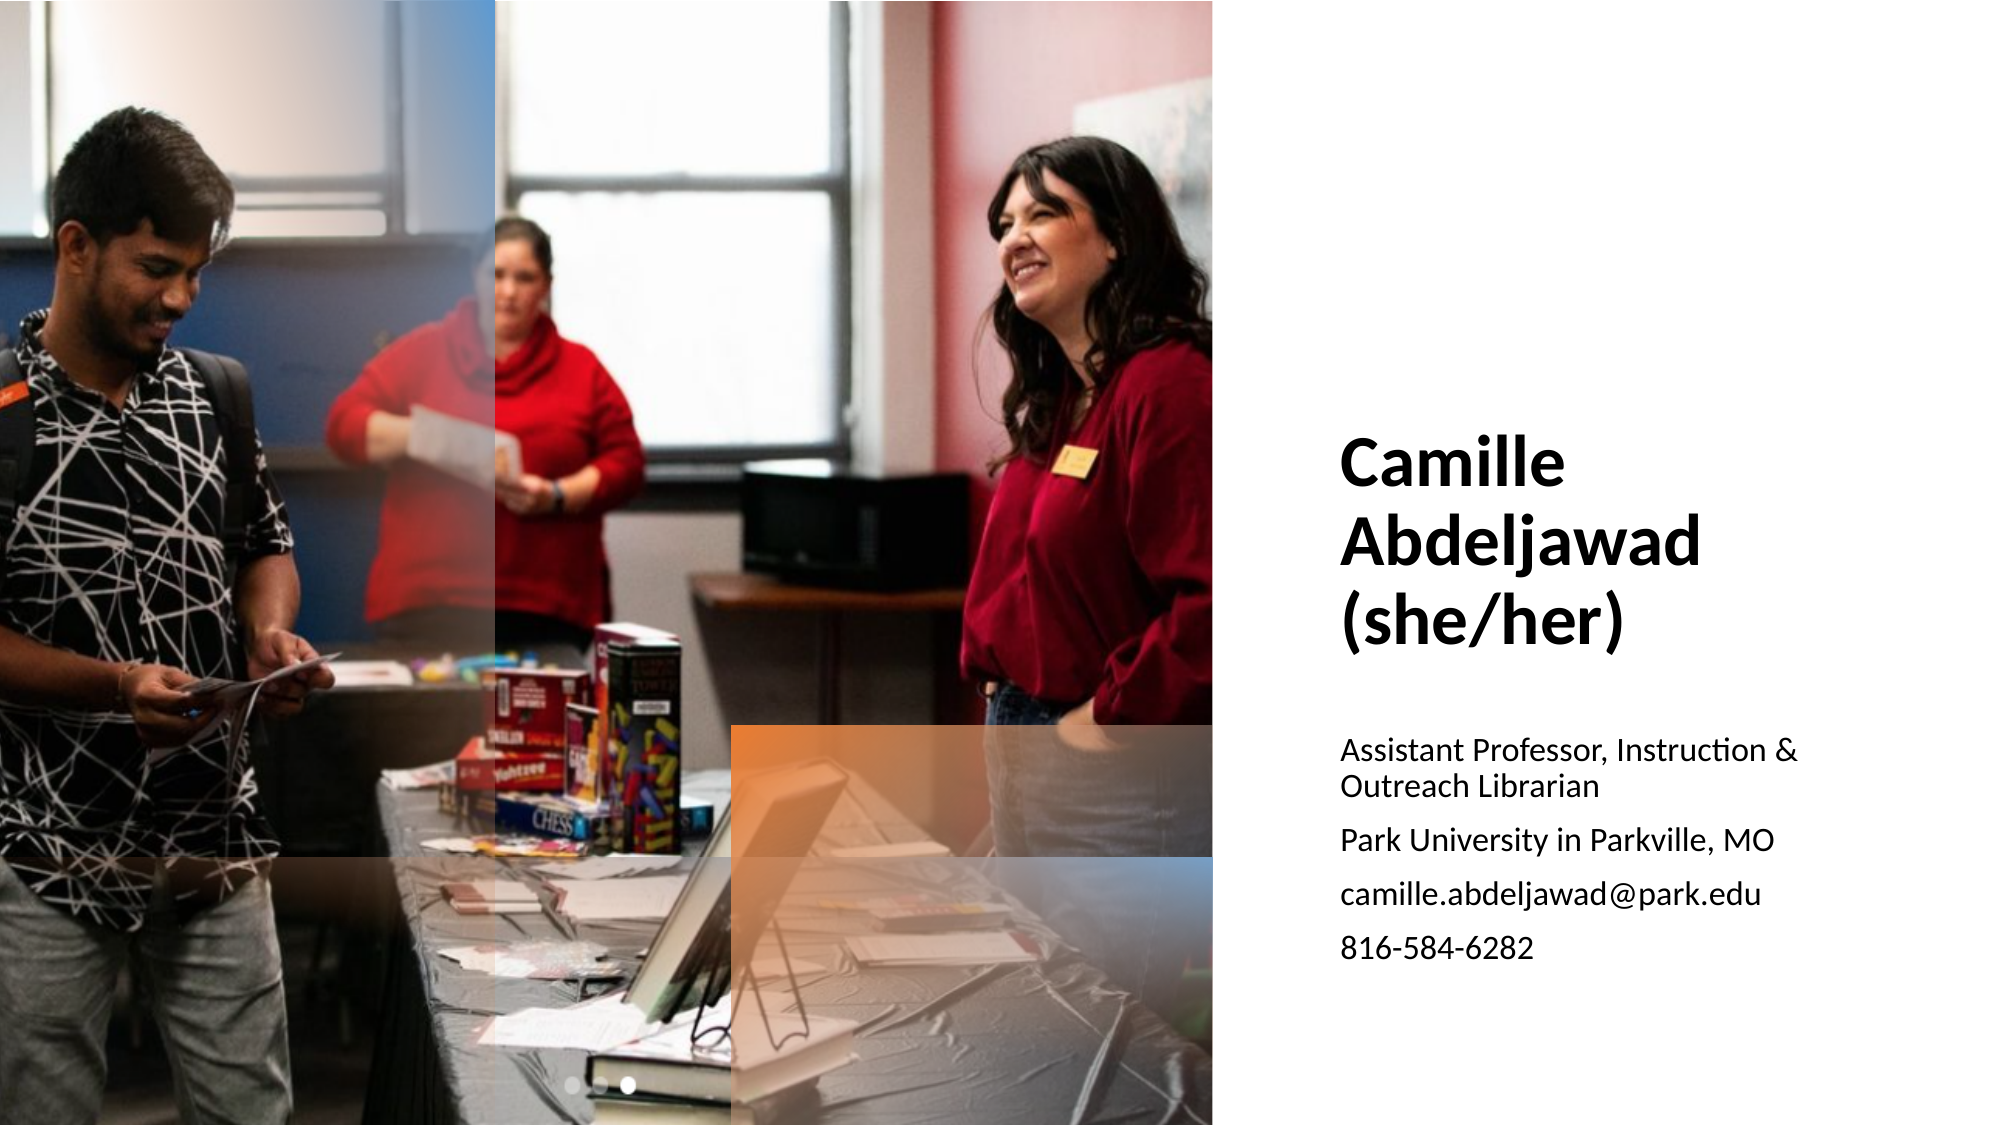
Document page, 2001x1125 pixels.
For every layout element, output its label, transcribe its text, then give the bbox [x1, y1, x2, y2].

picture [0, 0, 1213, 1125]
list Camille Abdeljawad (she/her) Assistant Professor, Instruction & Outreach Librarian Park University in Parkville, MO camille.abdeljawad@park.edu 816-584-6282 [1325, 415, 1879, 982]
